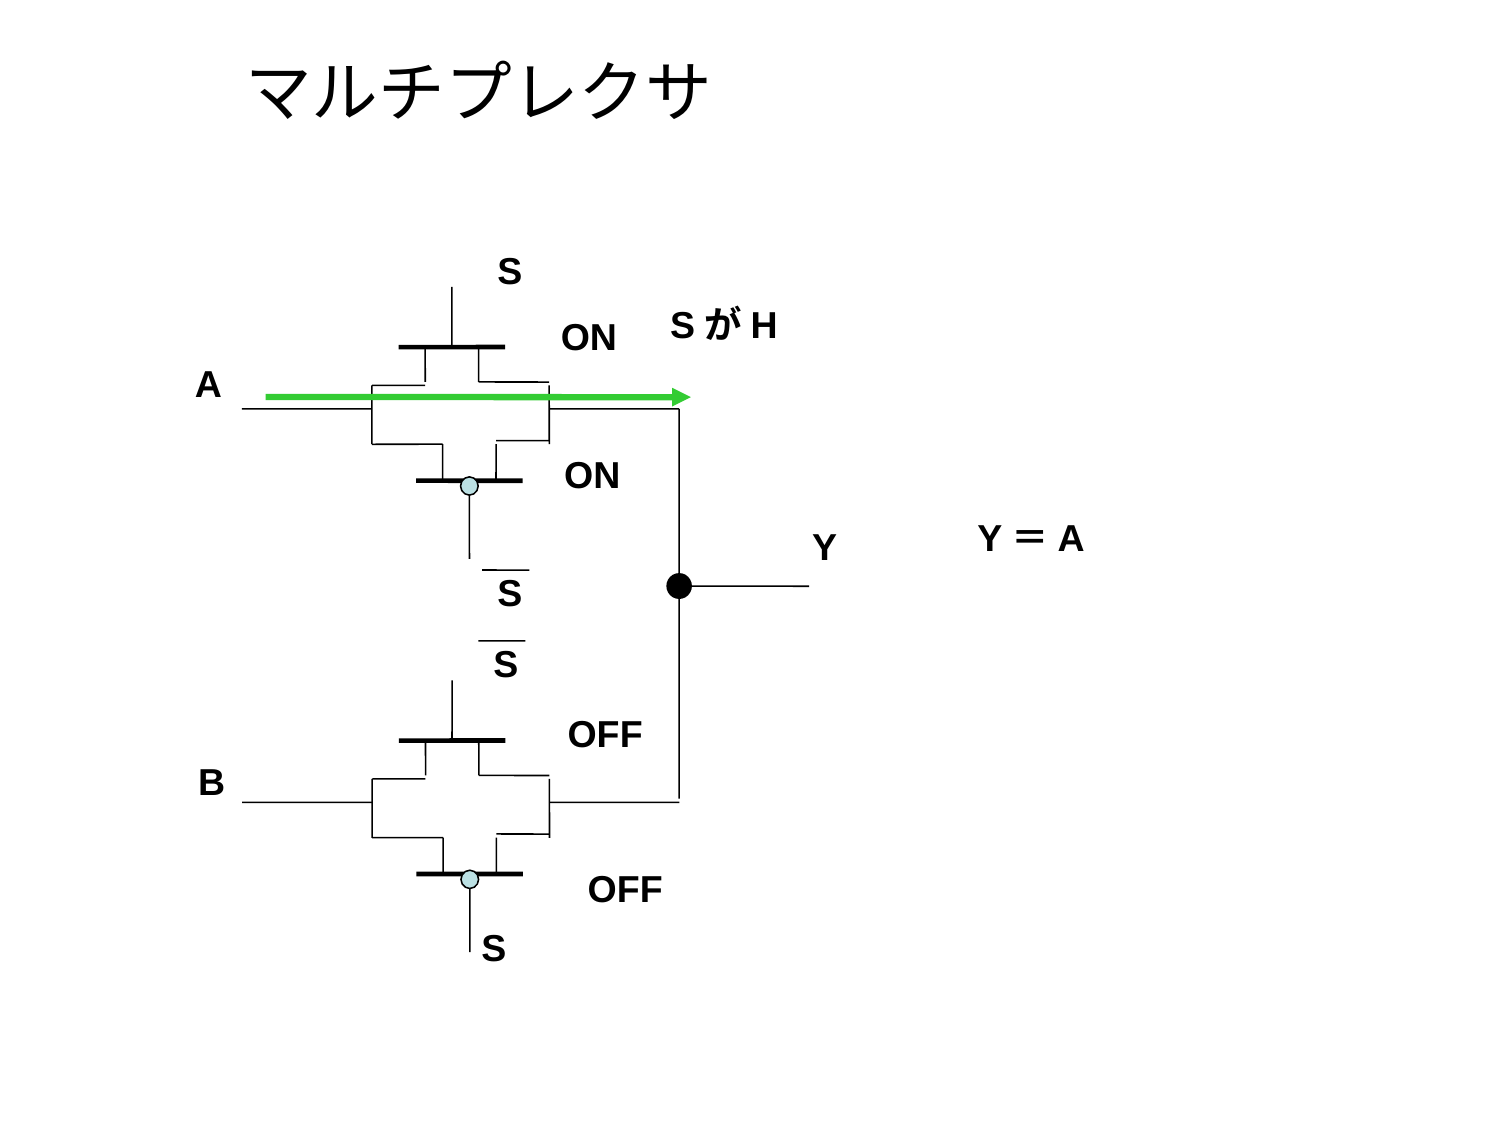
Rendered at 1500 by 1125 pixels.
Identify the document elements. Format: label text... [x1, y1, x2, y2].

text_box B [183, 750, 241, 811]
text_box S [466, 953, 522, 977]
text_box [666, 573, 692, 599]
text_box ON [546, 305, 633, 366]
text_box S [482, 561, 538, 622]
text_box S [478, 632, 534, 680]
text_box ON [549, 443, 636, 503]
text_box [242, 680, 680, 953]
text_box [401, 411, 520, 589]
list マルチプレクサ [230, 42, 1500, 154]
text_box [411, 247, 510, 425]
text_box A [179, 353, 237, 413]
text_box Y＝A [962, 506, 1100, 567]
text_box SがH [655, 293, 793, 354]
text_box [510, 390, 691, 404]
text_box S [482, 239, 538, 299]
text_box Y [797, 515, 853, 576]
